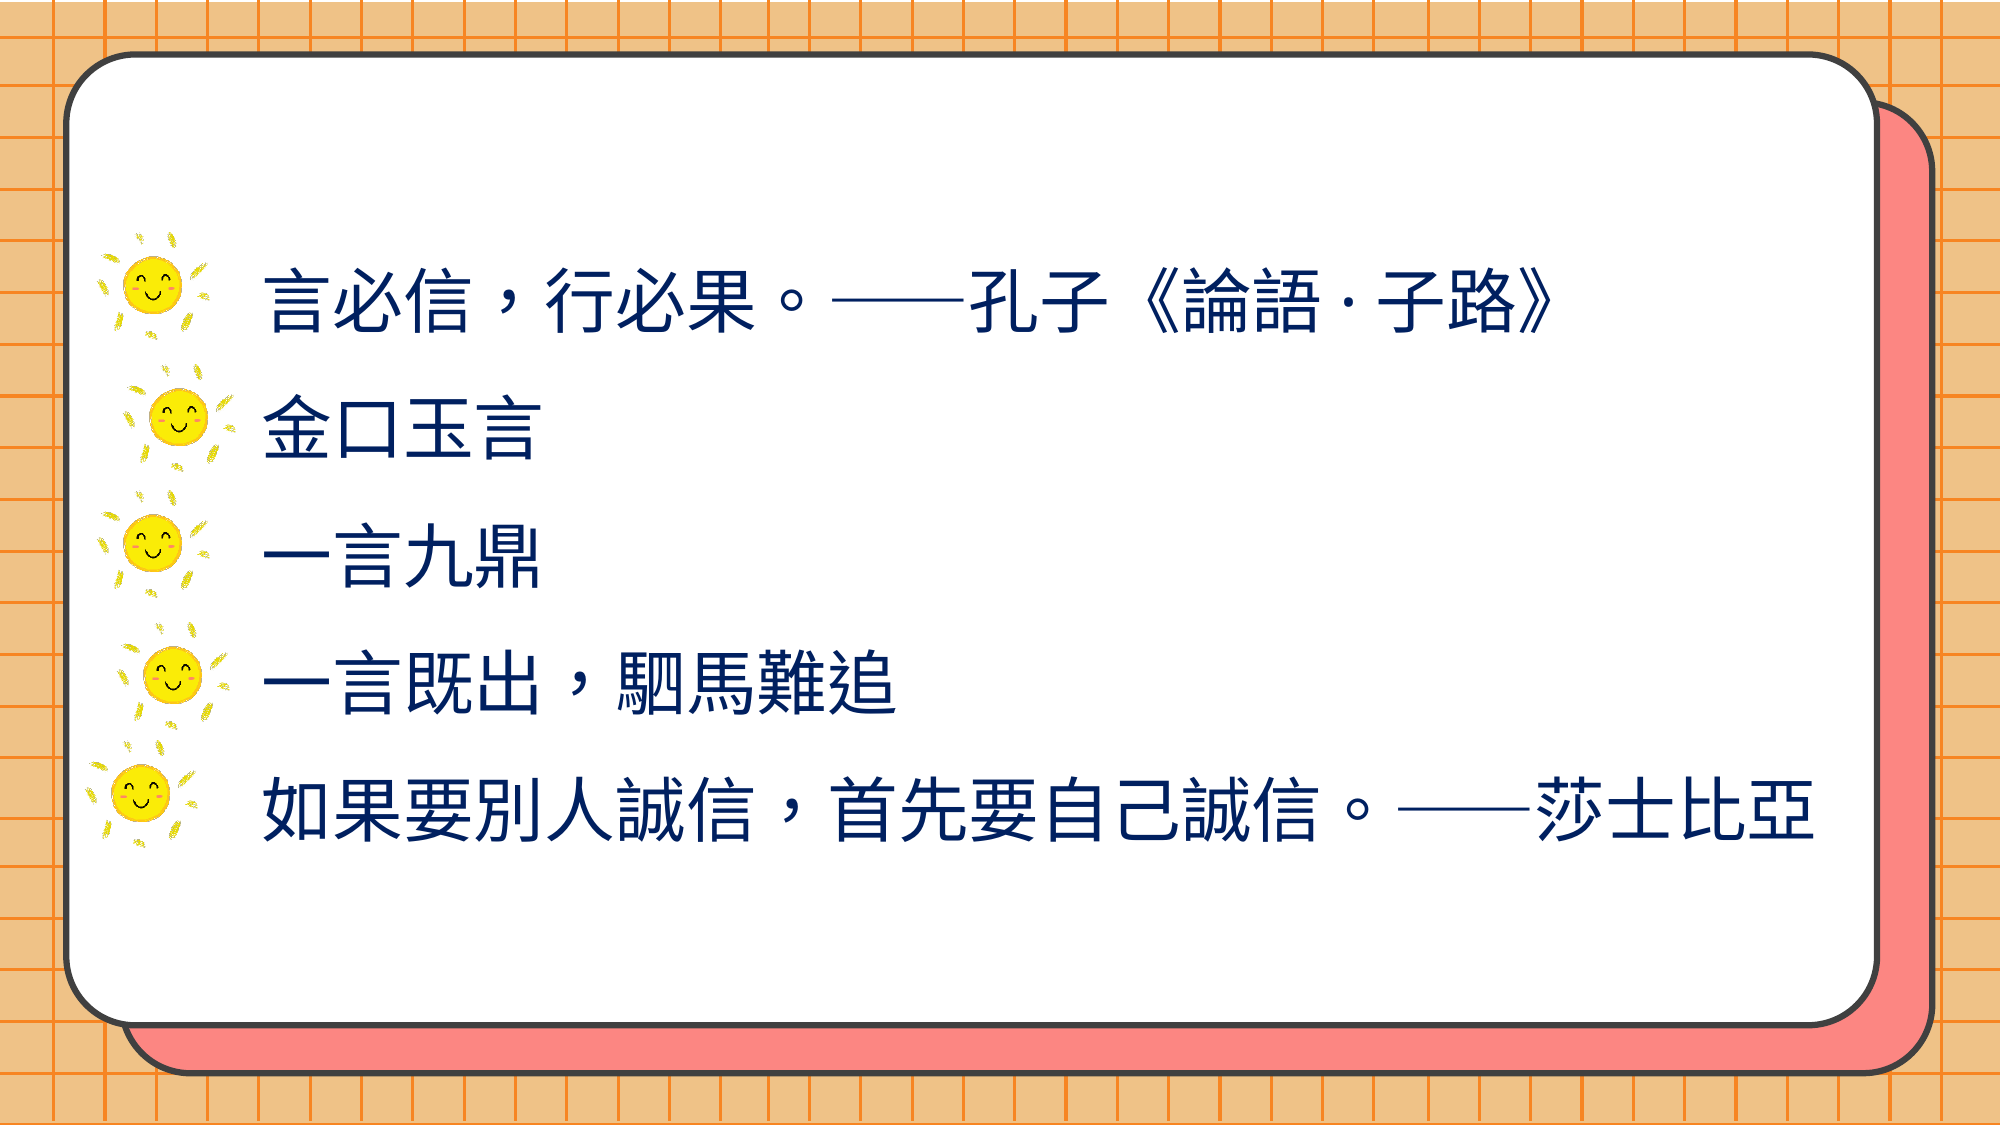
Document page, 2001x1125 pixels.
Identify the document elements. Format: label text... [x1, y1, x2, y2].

text_box 言必信，行必果。——孔子《論語·子路》 金口玉言 一言九鼎 一言既出，駟馬難追 如果要別人誠信，首先要自己誠信。——莎士比亞 [246, 206, 1834, 859]
picture [74, 223, 245, 864]
